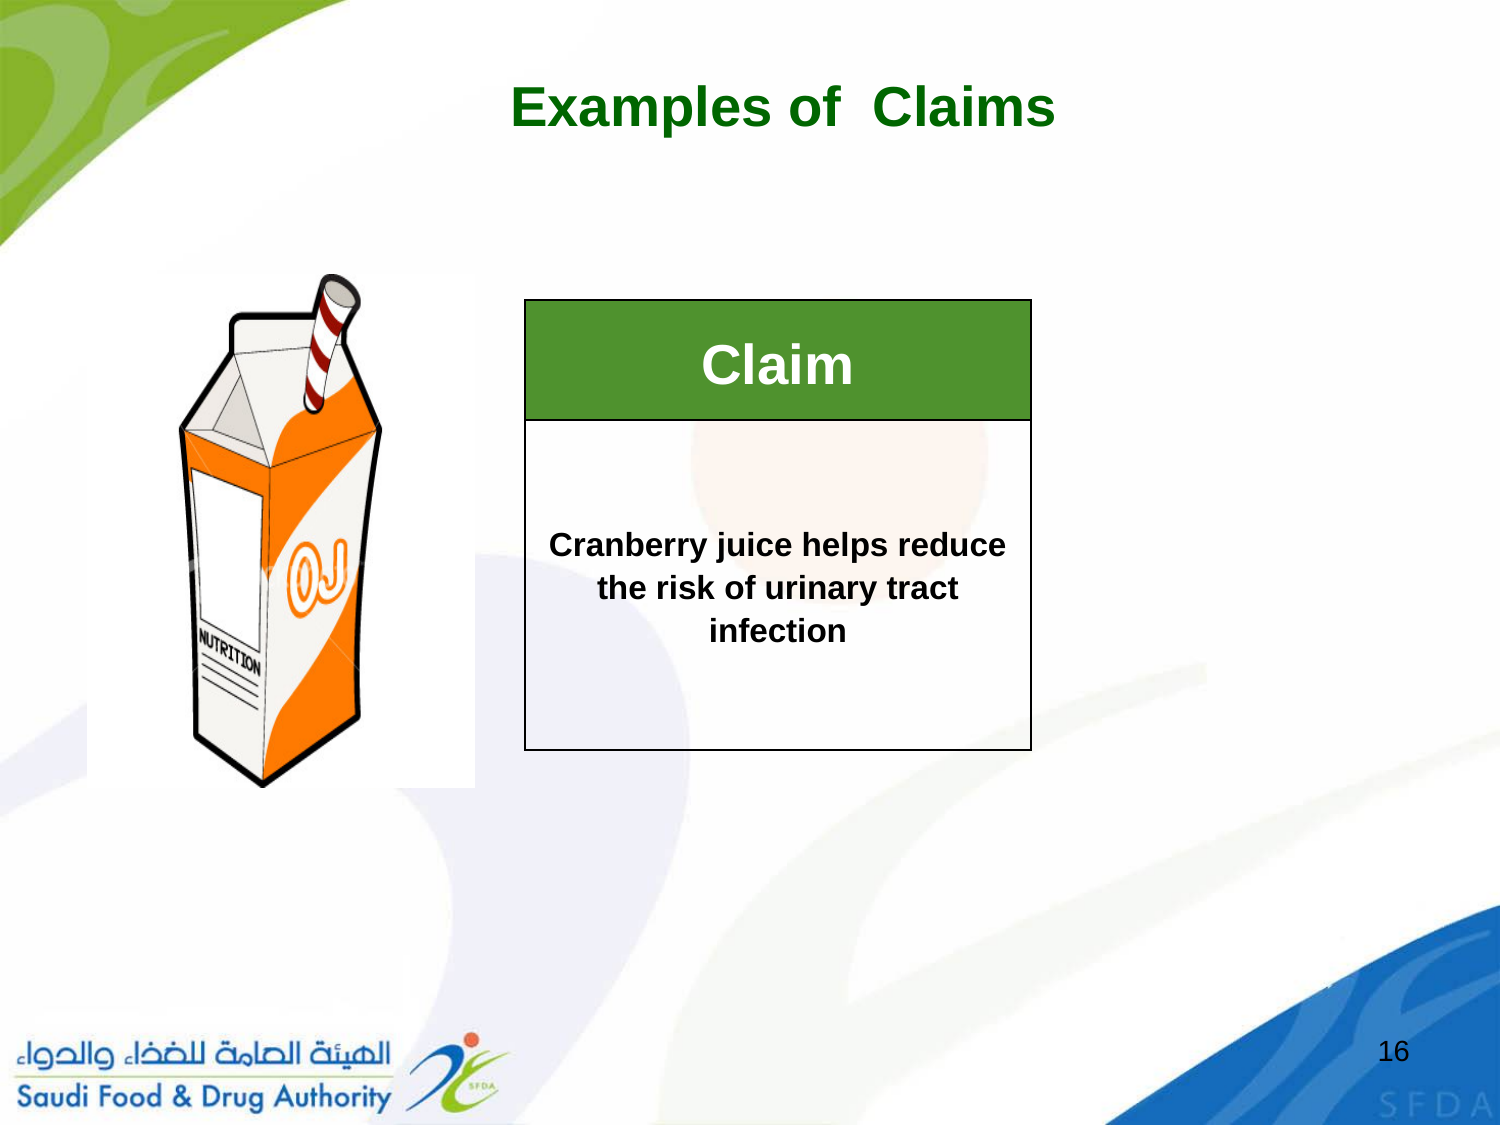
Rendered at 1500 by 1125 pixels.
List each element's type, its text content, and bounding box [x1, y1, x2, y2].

table_header Claim [526, 301, 1030, 419]
slide_number 16 [1074, 1024, 1426, 1103]
text_box Examples of Claims [484, 62, 1073, 145]
table_cell Cranberry juice helps reduce the risk of urinary tract infection [526, 421, 1030, 749]
picture [0, 0, 1500, 1125]
